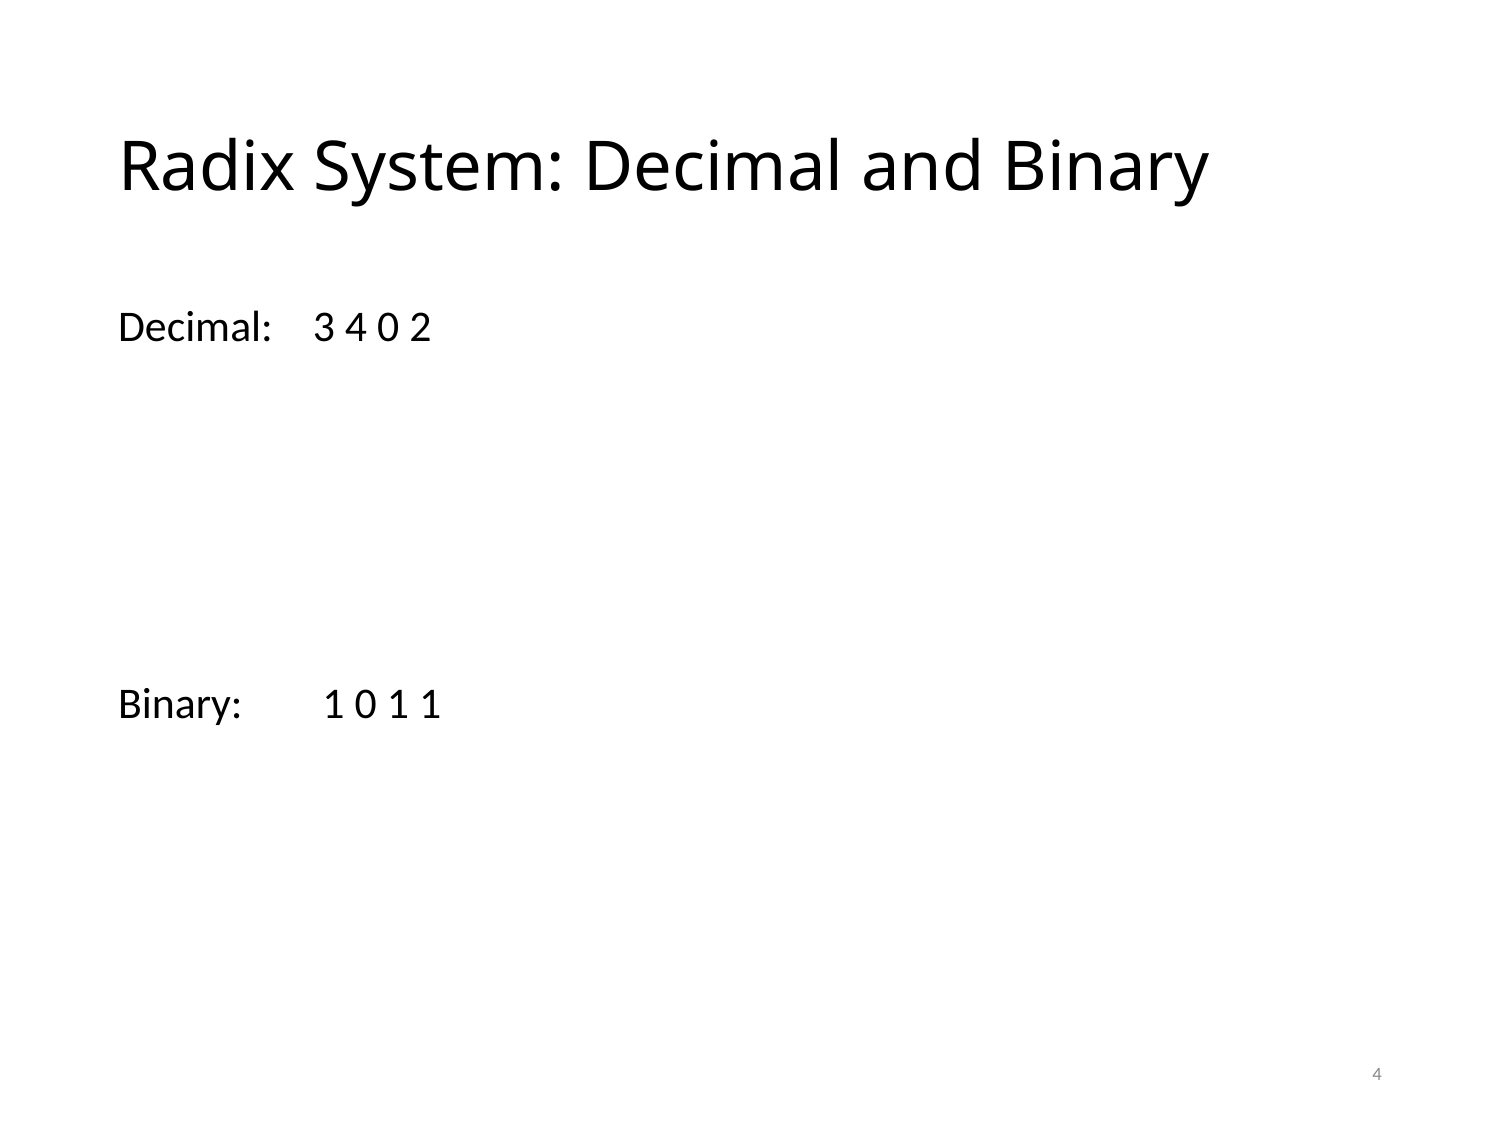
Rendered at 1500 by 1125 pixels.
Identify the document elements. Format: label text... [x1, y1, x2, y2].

list Decimal: 3 4 0 2 Binary: 1 0 1 1 [103, 295, 1397, 1014]
slide_number 4 [1059, 1042, 1397, 1103]
title Radix System: Decimal and Binary [103, 59, 1397, 278]
